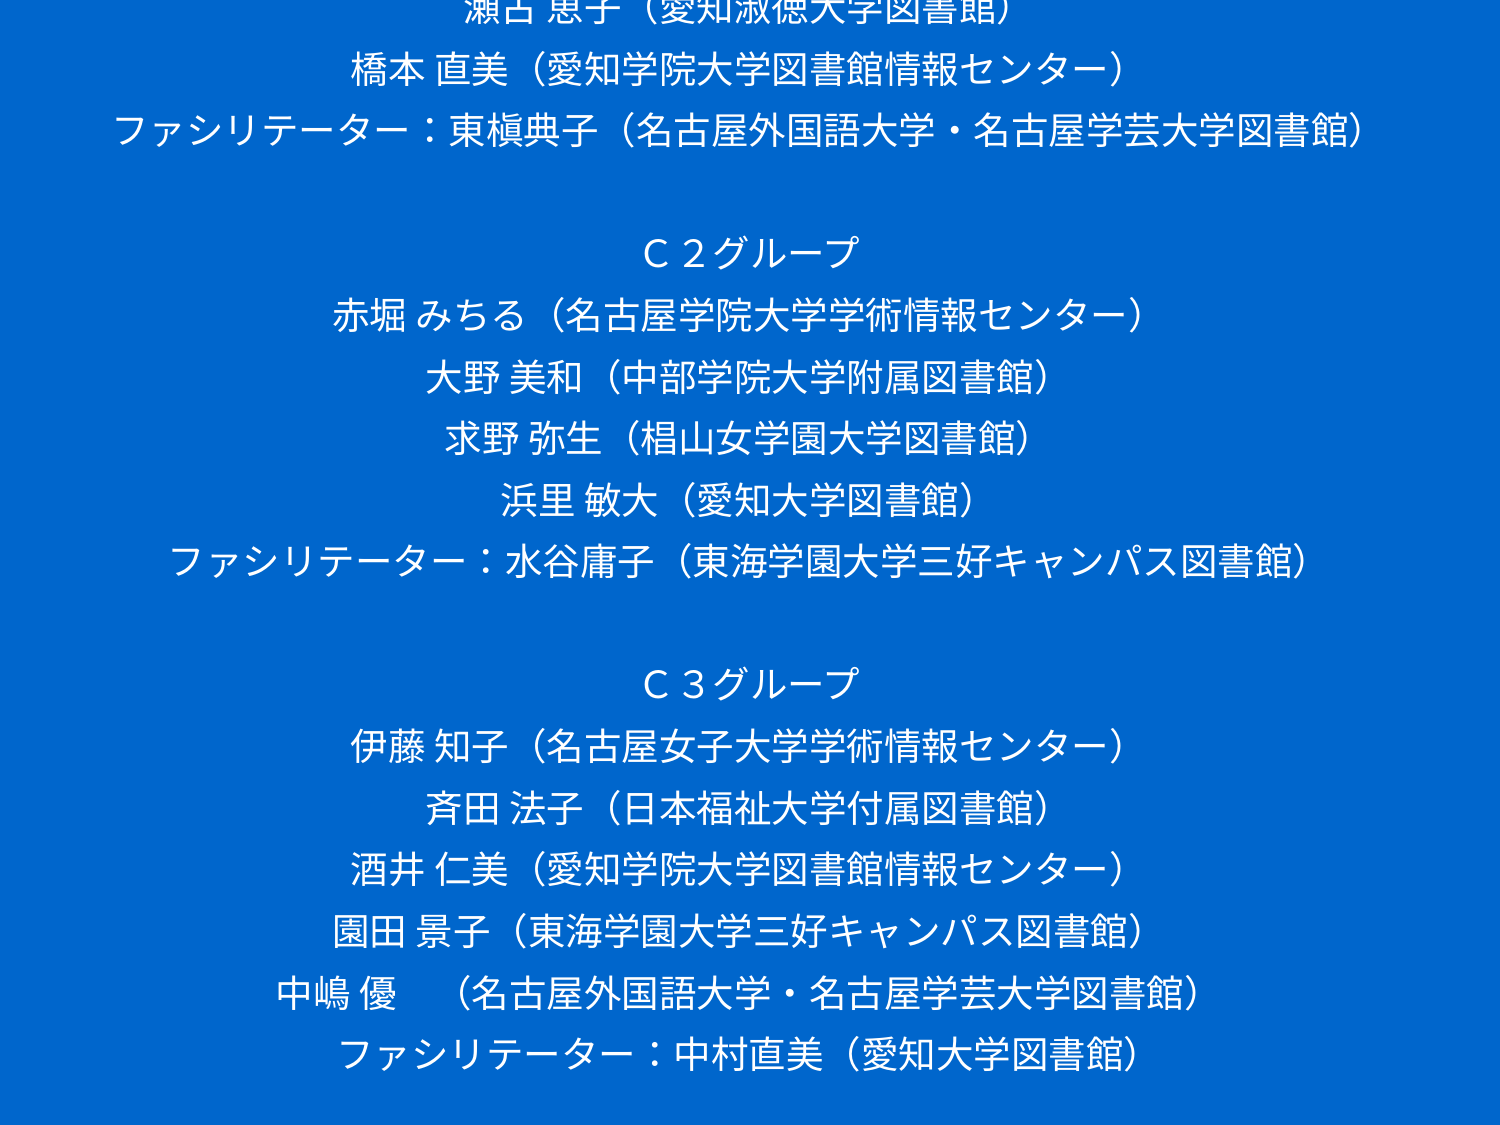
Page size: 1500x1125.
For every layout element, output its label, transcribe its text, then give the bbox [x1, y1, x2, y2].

title STAFF Ｃ1グループ 石田 翔子（金城学院大学図書館） 北浦 有希子（名古屋経済大学・名古屋経済大学短期大学部図書館） 瀬古 恵子（愛知淑徳大学図書館） 橋本 直美（愛知学院大学図書館情報センター） ファシリテーター：東槇典子（名古屋外国語大学・名古屋学芸大学図書館） Ｃ２グループ 赤堀 みちる（名古屋学院大学学術情報センター） 大野 美和（中部学院大学附属図書館） 求野 弥生（椙山女学園大学図書館） 浜里 敏大（愛知大学図書館） ファシリテーター：水谷庸子（東海学園大学三好キャンパス図書館） Ｃ３グループ 伊藤 知子（名古屋女子大学学術情報センター） 斉田 法子（日本福祉大学付属図書館） 酒井 仁美（愛知学院大学図書館情報センター） 園田 景子（東海学園大学三好キャンパス図書館） 中嶋 優 （名古屋外国語大学・名古屋学芸大学図書館） ファシリテーター：中村直美（愛知大学図書館） [0, 1, 1500, 1125]
